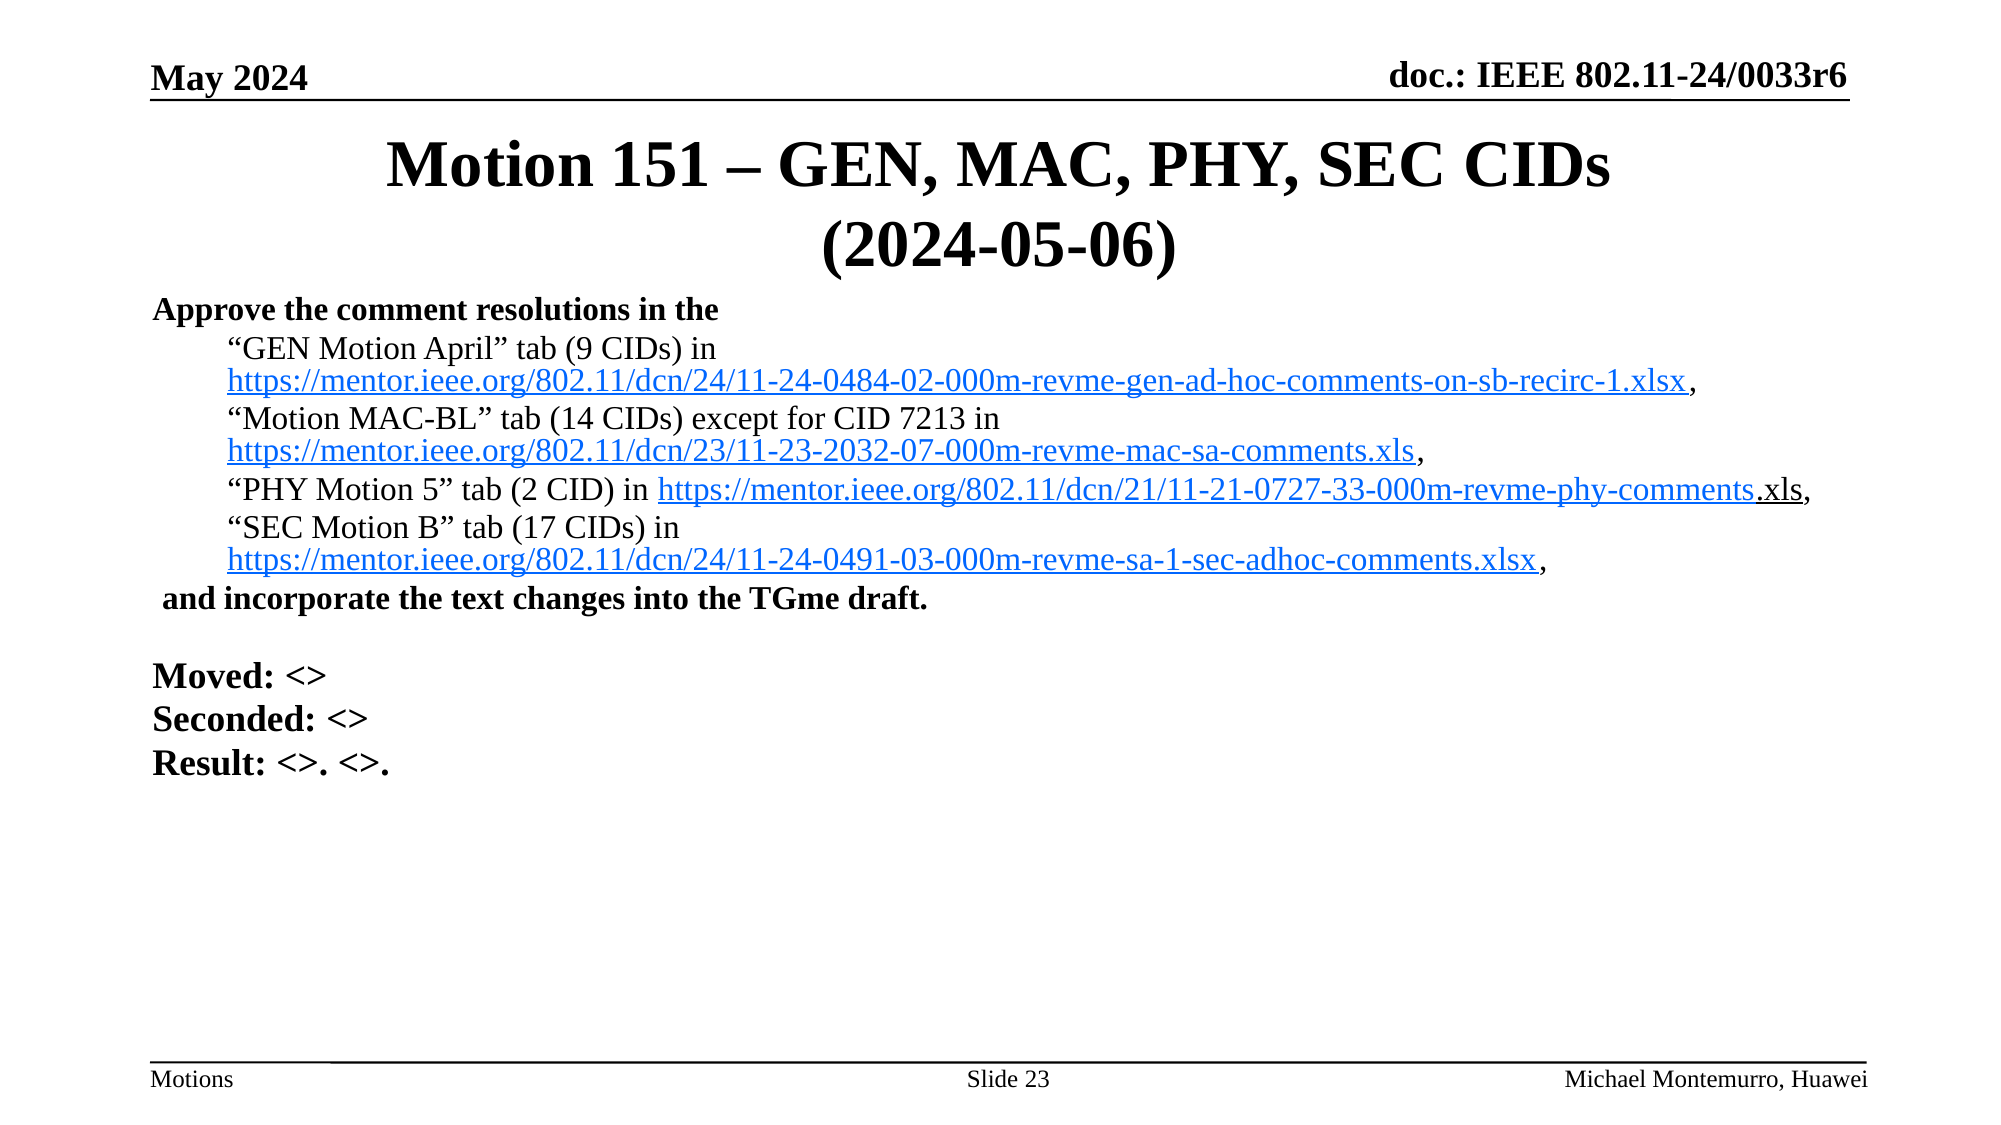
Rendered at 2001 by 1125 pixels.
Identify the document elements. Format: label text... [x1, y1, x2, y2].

list Approve the comment resolutions in the “GEN Motion April” tab (9 CIDs) in https://mentor.ieee.org/802.11/dcn/24/11-24-0484-02-000m-revme-gen-ad-hoc-comments-on-sb-recirc-1.xlsx, “Motion MAC-BL” tab (14 CIDs) except for CID 7213 in https://mentor.ieee.org/802.11/dcn/23/11-23-2032-07-000m-revme-mac-sa-comments.xls, “PHY Motion 5” tab (2 CID) in https://mentor.ieee.org/802.11/dcn/21/11-21-0727-33-000m-revme-phy-comments.xls, “SEC Motion B” tab (17 CIDs) in https://mentor.ieee.org/802.11/dcn/24/11-24-0491-03-000m-revme-sa-1-sec-adhoc-comments.xlsx, and incorporate the text changes into the TGme draft. Moved: <> Seconded: <> Result: <>. <>. [137, 287, 1838, 963]
title Motion 151 – GEN, MAC, PHY, SEC CIDs (2024-05-06) [150, 112, 1850, 288]
footer Michael Montemurro, Huawei [1266, 1061, 1869, 1093]
slide_number Slide 23 [964, 1061, 1053, 1125]
